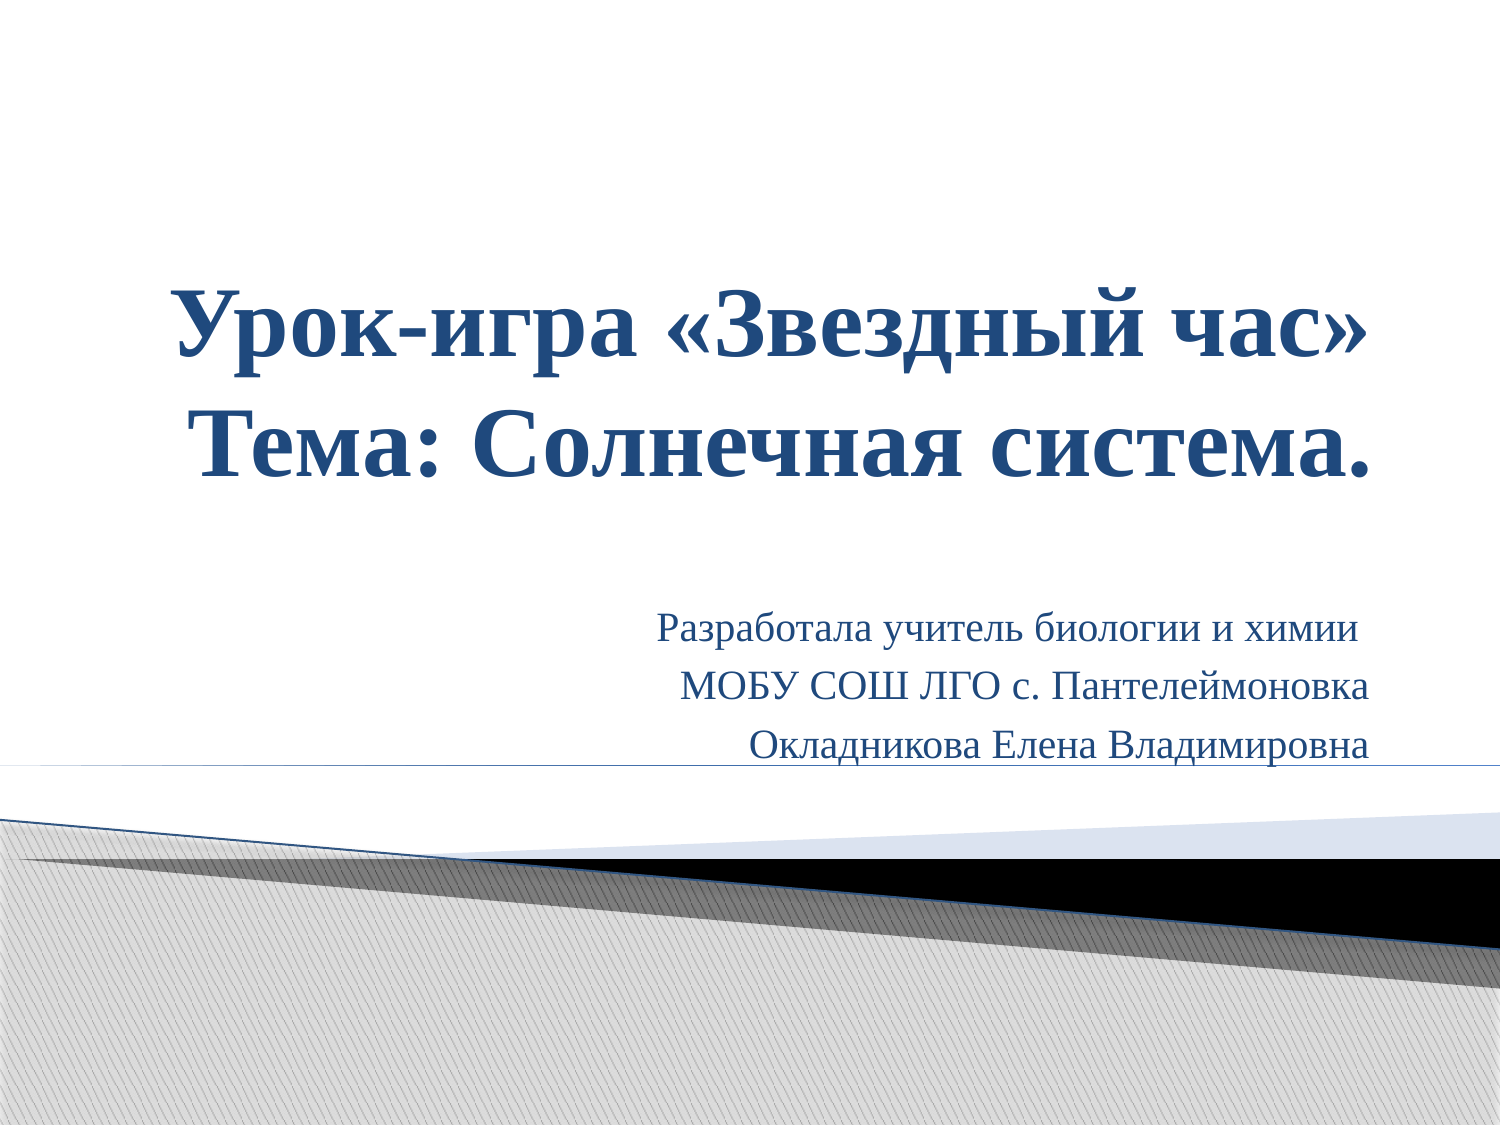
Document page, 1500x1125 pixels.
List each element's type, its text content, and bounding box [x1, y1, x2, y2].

subtitle Разработала учитель биологии и химии МОБУ СОШ ЛГО с. Пантелеймоновка Окладникова Елена Владимировна [112, 592, 1388, 790]
picture [5, 859, 1500, 989]
title Урок-игра «Звездный час» Тема: Солнечная система. [112, 164, 1388, 504]
